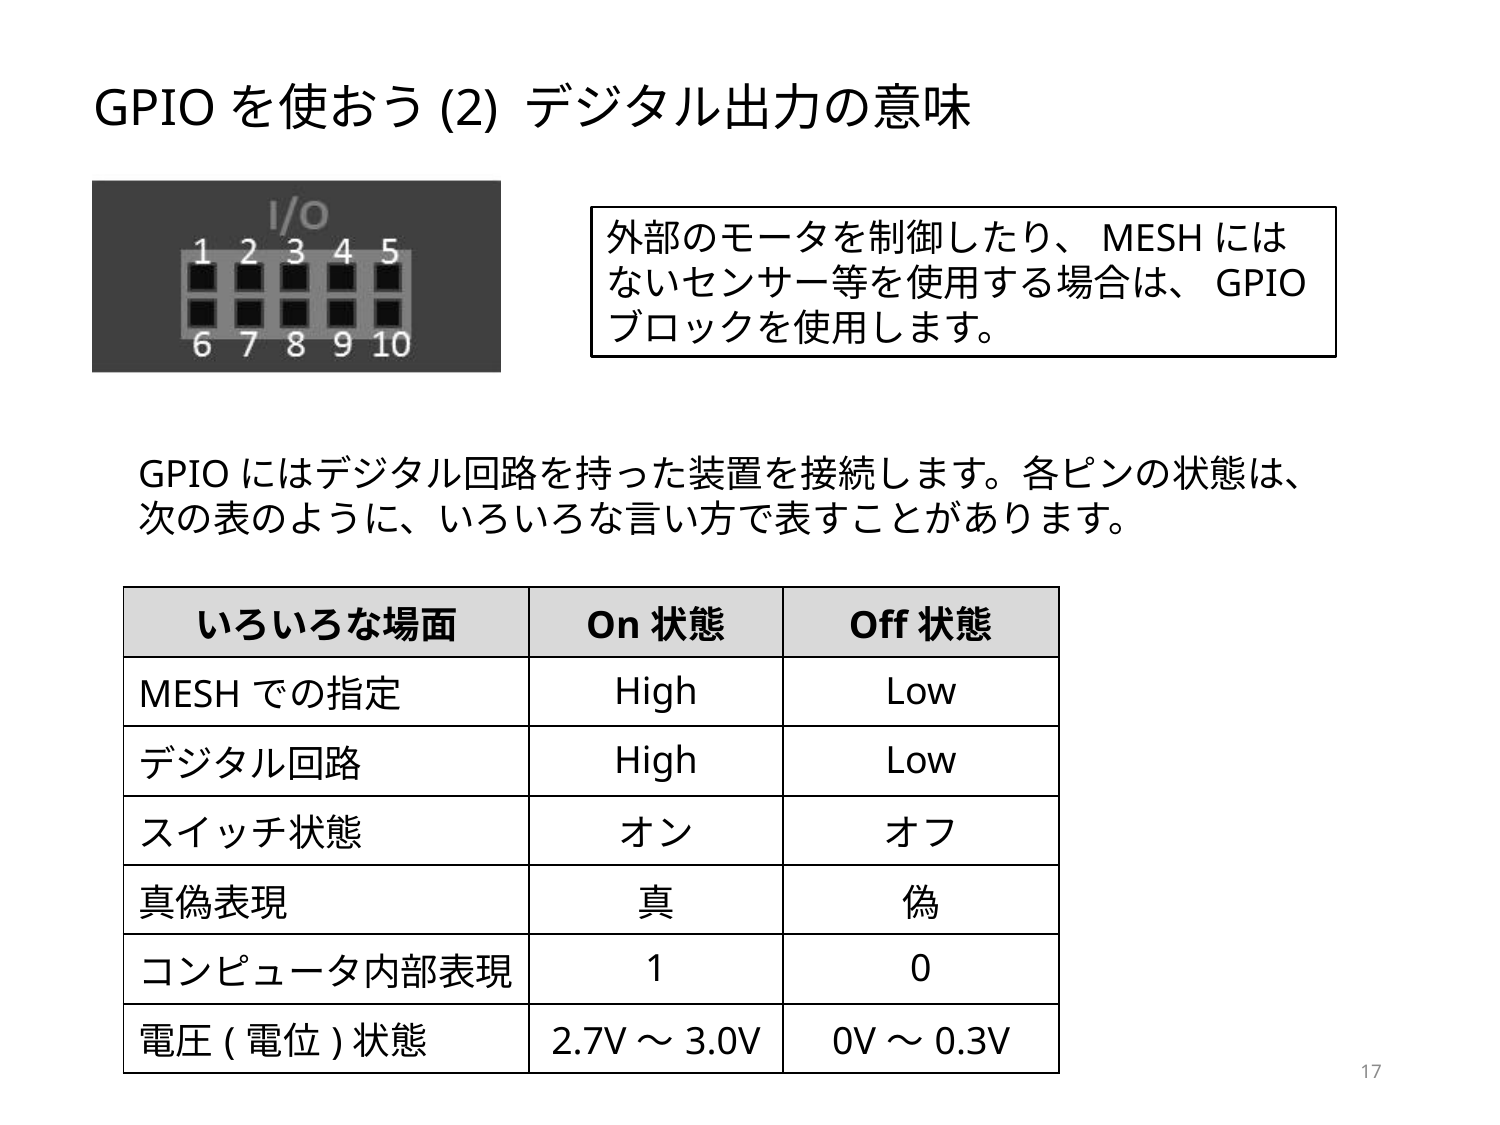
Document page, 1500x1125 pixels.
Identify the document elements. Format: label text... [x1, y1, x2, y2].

picture [92, 173, 501, 393]
table_cell デジタル回路 [124, 727, 528, 795]
text_box GPIOにはデジタル回路を持った装置を接続します。各ピンの状態は、次の表のように、いろいろな言い方で表すことがあります。 [123, 442, 1336, 548]
text_box GPIOを使おう(2) デジタル出力の意味 [63, 60, 1247, 151]
table_cell 0V～0.3V [784, 1005, 1058, 1072]
table_cell 2.7V～3.0V [530, 1005, 782, 1072]
table_header On状態 [530, 588, 782, 656]
table_header Off状態 [784, 588, 1058, 656]
table_cell High [530, 727, 782, 795]
table_cell 真 [530, 866, 782, 933]
table_cell Low [784, 727, 1058, 795]
table_cell 真偽表現 [124, 866, 528, 933]
table_cell 電圧(電位)状態 [124, 1005, 528, 1072]
text_box 外部のモータを制御したり、MESHにはないセンサー等を使用する場合は、GPIOブロックを使用します。 [591, 207, 1336, 357]
table_cell MESHでの指定 [124, 658, 528, 725]
table_cell オフ [784, 797, 1058, 864]
table_cell 1 [530, 935, 782, 1003]
slide_number 17 [1059, 1042, 1397, 1103]
table_header いろいろな場面 [124, 588, 528, 656]
table_cell スイッチ状態 [124, 797, 528, 864]
table_cell コンピュータ内部表現 [124, 935, 528, 1003]
table_cell High [530, 658, 782, 725]
table_cell 0 [784, 935, 1058, 1003]
table_cell Low [784, 658, 1058, 725]
table_cell オン [530, 797, 782, 864]
table_cell 偽 [784, 866, 1058, 933]
